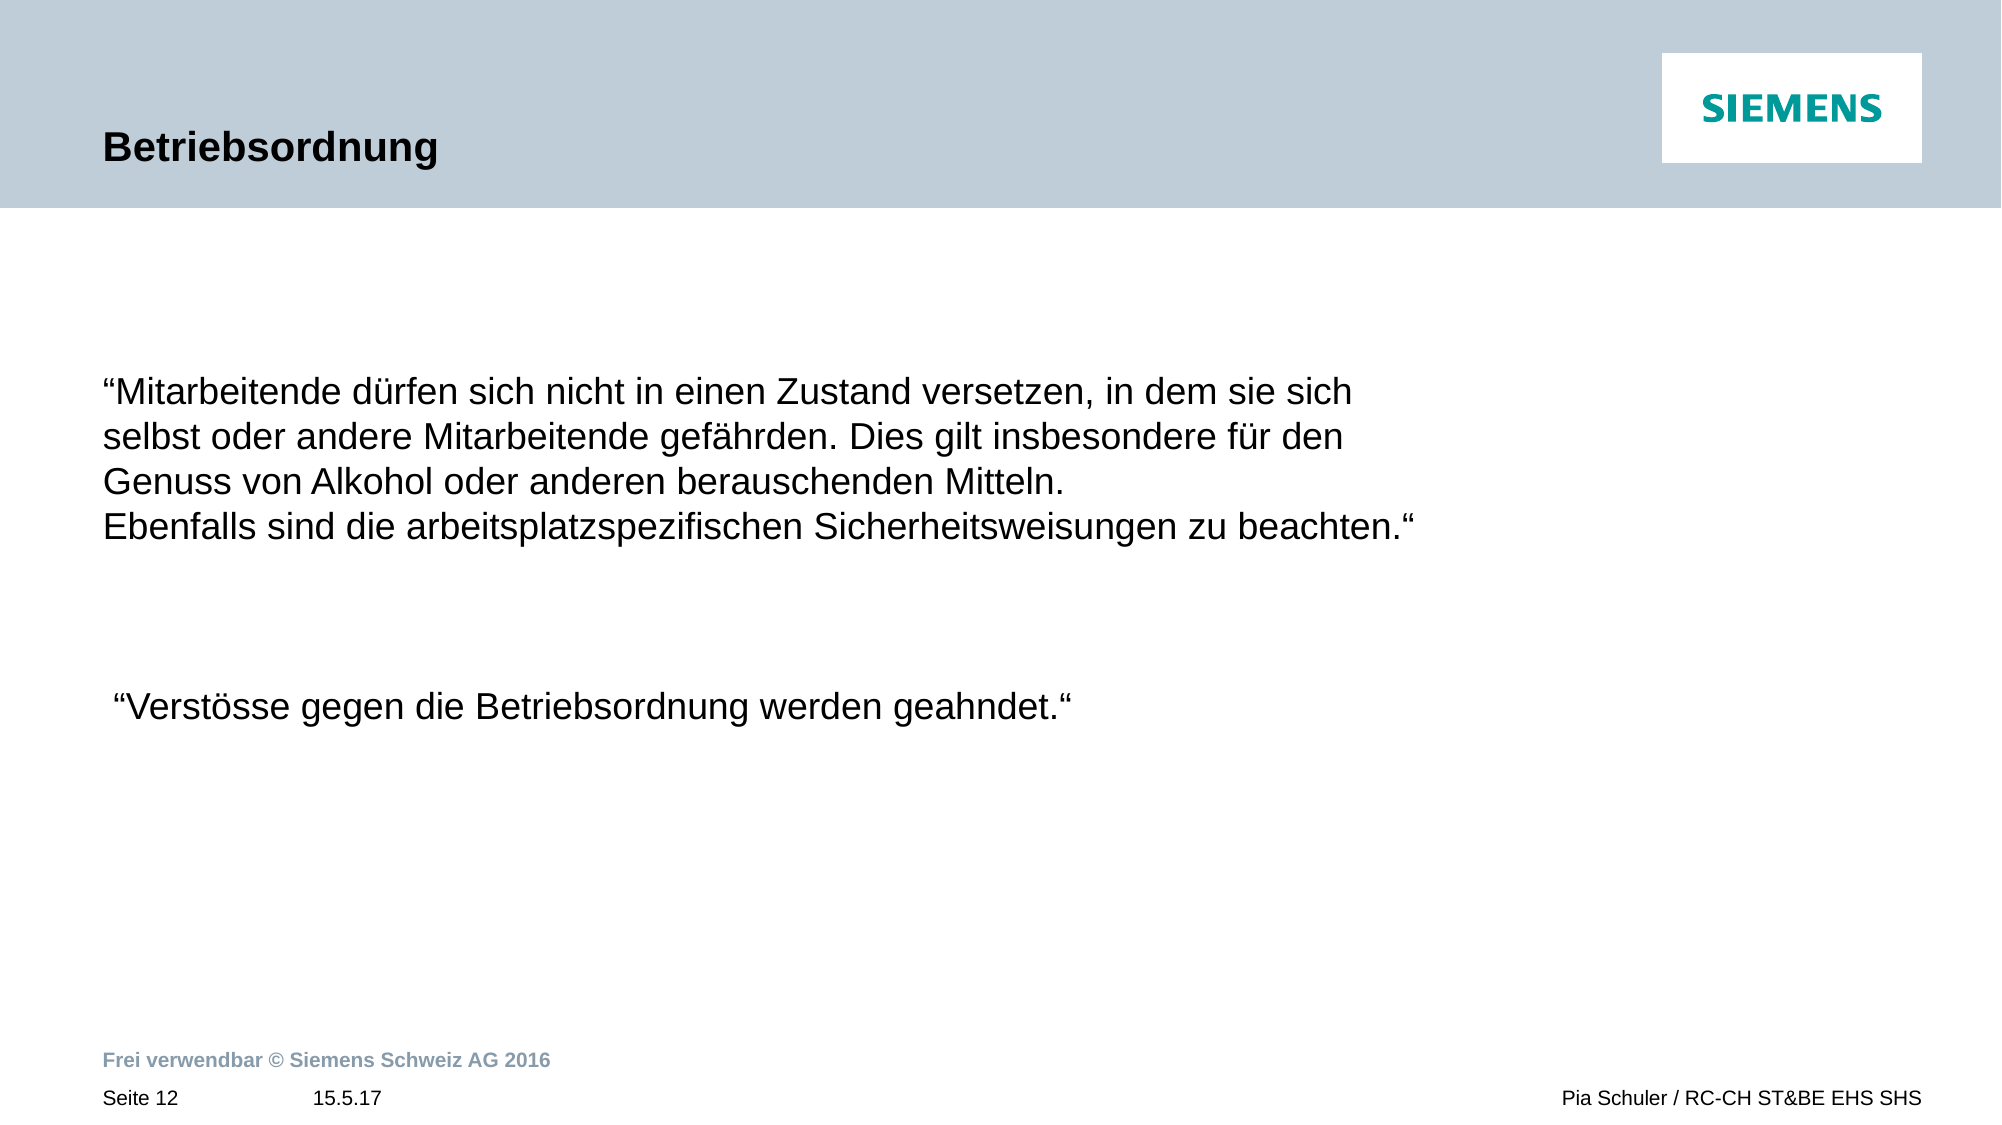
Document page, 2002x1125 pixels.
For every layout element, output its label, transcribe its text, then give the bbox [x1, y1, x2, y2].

list “Mitarbeitende dürfen sich nicht in einen Zustand versetzen, in dem sie sich selbst oder andere Mitarbeitende gefährden. Dies gilt insbesondere für den Genuss von Alkohol oder anderen berauschenden Mitteln. Ebenfalls sind die arbeitsplatzspezifischen Sicherheitsweisungen zu beachten.“ “Verstösse gegen die Betriebsordnung werden geahndet.“ [102, 231, 1450, 1012]
title Betriebsordnung [0, 0, 2001, 209]
